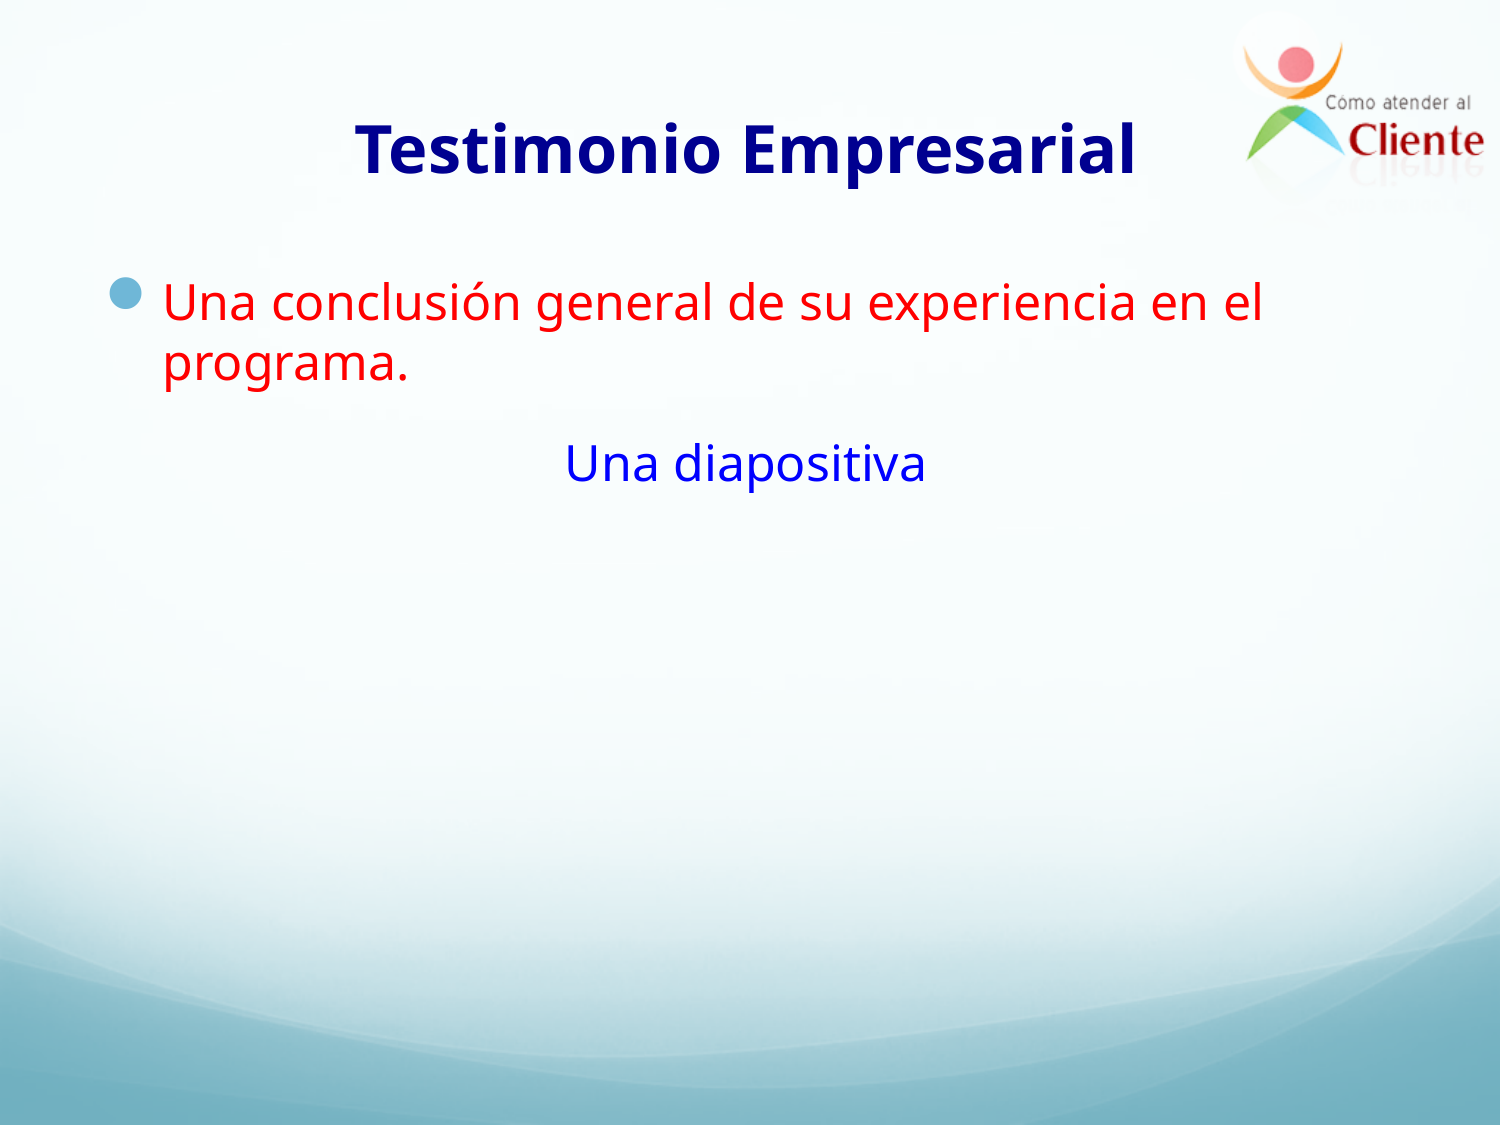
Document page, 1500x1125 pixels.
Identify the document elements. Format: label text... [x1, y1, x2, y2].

picture [1220, 0, 1500, 235]
title Testimonio Empresarial [112, 87, 1213, 194]
list Una conclusión general de su experiencia en el programa. Una diapositiva [90, 262, 1410, 563]
